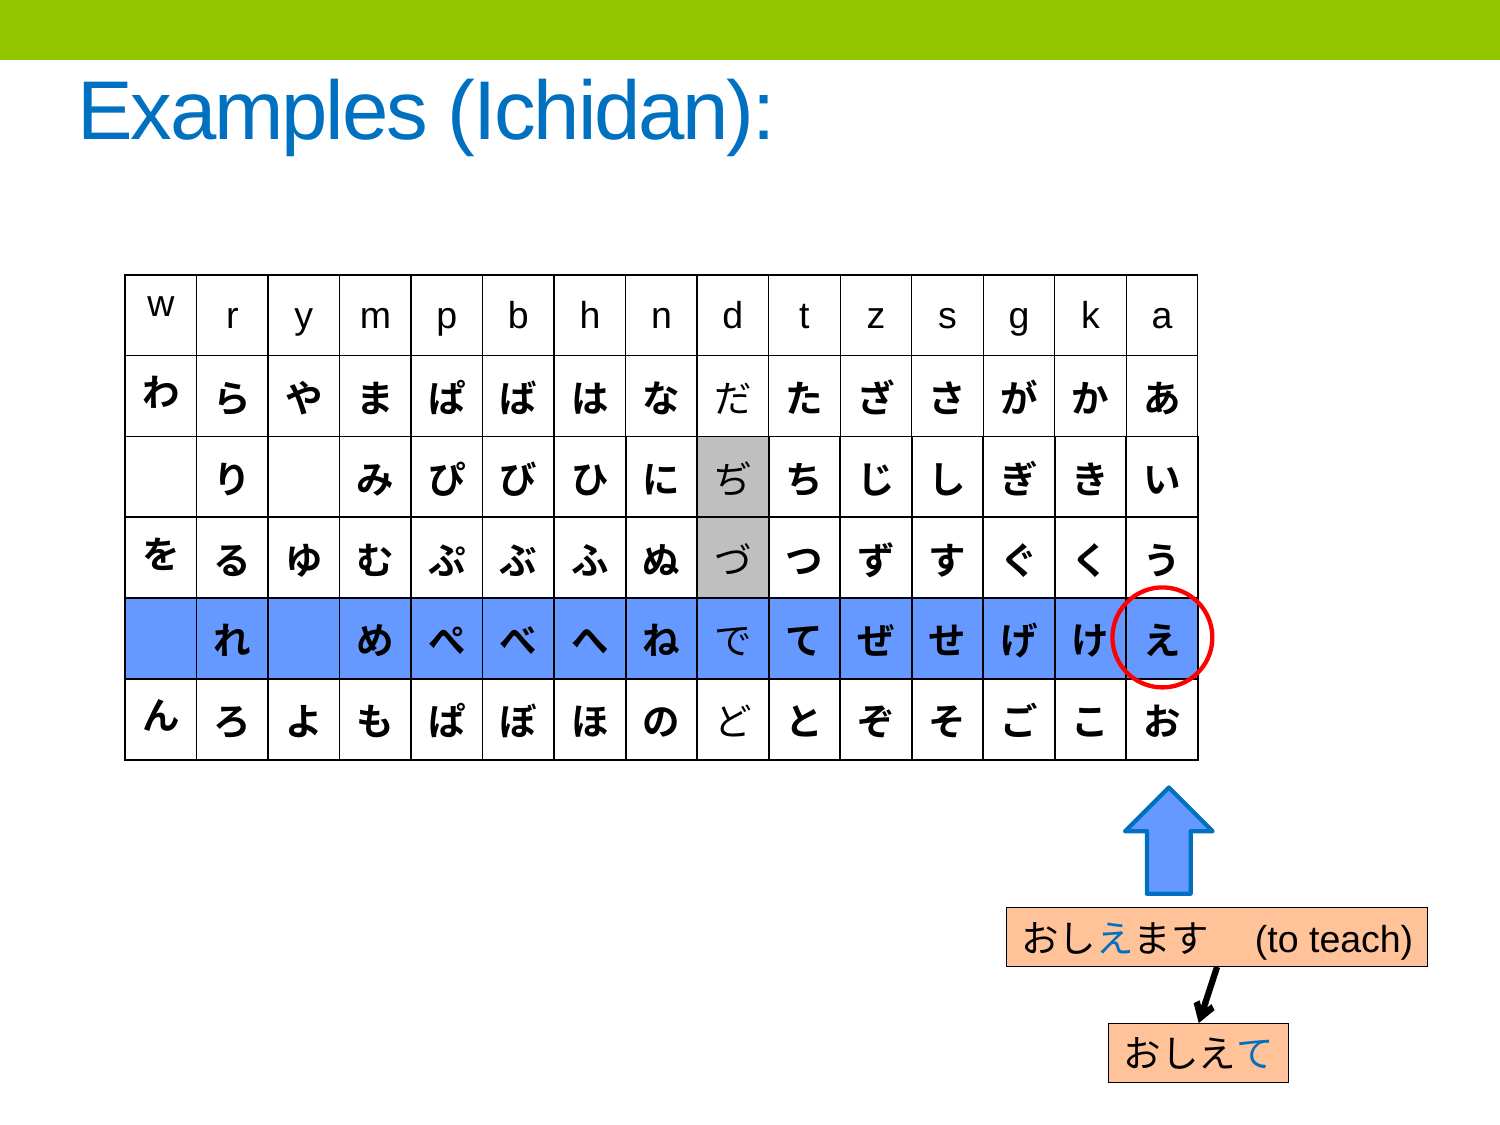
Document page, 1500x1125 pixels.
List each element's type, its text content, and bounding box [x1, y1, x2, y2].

table_cell じ [841, 437, 911, 516]
table_cell る [197, 518, 267, 597]
table_cell ん [126, 680, 196, 759]
table_cell ば [483, 356, 553, 436]
table_cell け [1056, 599, 1125, 678]
table_header s [912, 276, 983, 355]
table_cell ど [698, 680, 768, 759]
table_cell と [770, 680, 839, 759]
table_cell [126, 437, 196, 516]
table_cell だ [698, 356, 768, 436]
table_cell か [1055, 356, 1126, 436]
table_cell す [913, 518, 982, 597]
table_cell く [1056, 518, 1125, 597]
table_cell お [1127, 680, 1197, 759]
table_cell へ [555, 599, 625, 678]
table_cell き [1056, 437, 1125, 516]
table_cell し [913, 437, 982, 516]
table_header h [555, 276, 625, 355]
table_cell こ [1056, 680, 1125, 759]
table_header w [126, 276, 196, 355]
table_cell の [627, 680, 696, 759]
table_header a [1127, 276, 1197, 355]
table_header b [483, 276, 553, 355]
table_cell も [340, 680, 410, 759]
table_cell な [626, 356, 696, 436]
table_cell ぎ [984, 437, 1054, 516]
text_box おしえます (to teach) [1006, 907, 1428, 967]
table_cell づ [698, 518, 768, 597]
table_header d [698, 276, 768, 355]
table_cell り [197, 437, 267, 516]
table_cell ぴ [412, 437, 482, 516]
table_cell ざ [841, 356, 911, 436]
table_cell [269, 437, 339, 516]
table_cell ら [197, 356, 267, 436]
table_cell ぬ [627, 518, 696, 597]
table_cell ゆ [269, 518, 339, 597]
table_cell ぞ [841, 680, 911, 759]
table_cell や [269, 356, 339, 436]
table_cell あ [1127, 356, 1197, 436]
table_cell [126, 599, 196, 678]
table_cell め [340, 599, 410, 678]
table_header r [197, 276, 267, 355]
table_cell わ [126, 356, 196, 436]
table_cell び [483, 437, 553, 516]
table_cell た [769, 356, 840, 436]
table_cell ぷ [412, 518, 482, 597]
table_cell そ [913, 680, 982, 759]
table_cell で [698, 599, 768, 678]
table_cell ぢ [698, 437, 768, 516]
text_box [1123, 785, 1215, 896]
table_cell ぶ [483, 518, 553, 597]
table_cell げ [984, 599, 1054, 678]
table_cell ひ [555, 437, 625, 516]
table_cell い [1127, 437, 1197, 516]
table_header y [269, 276, 339, 355]
table_cell れ [197, 599, 267, 678]
table_cell ご [984, 680, 1054, 759]
table_header t [769, 276, 840, 355]
table_cell ね [627, 599, 696, 678]
table_cell ぱ [412, 680, 482, 759]
table_cell ぱ [412, 356, 482, 436]
table_cell よ [269, 680, 339, 759]
table_cell ず [841, 518, 911, 597]
table_cell つ [770, 518, 839, 597]
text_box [1198, 967, 1218, 1024]
table_cell せ [913, 599, 982, 678]
table_cell が [984, 356, 1054, 436]
table_cell は [555, 356, 625, 436]
table_header k [1055, 276, 1126, 355]
table_cell ち [770, 437, 839, 516]
table_cell [269, 599, 339, 678]
table_header p [412, 276, 482, 355]
table_cell ぼ [483, 680, 553, 759]
table_cell て [770, 599, 839, 678]
table_header z [841, 276, 911, 355]
table_cell さ [912, 356, 983, 436]
table_cell ぐ [984, 518, 1054, 597]
text_box おしえて [1109, 1023, 1288, 1083]
table_cell ろ [197, 680, 267, 759]
table_cell う [1127, 518, 1197, 597]
text_box [1110, 585, 1215, 690]
table_cell を [126, 518, 196, 597]
title Examples (Ichidan): [62, 24, 1413, 188]
table_cell べ [483, 599, 553, 678]
table_header g [984, 276, 1054, 355]
table_cell み [340, 437, 410, 516]
table_cell ま [340, 356, 410, 436]
table_cell む [340, 518, 410, 597]
table_header n [626, 276, 696, 355]
table_cell ぜ [841, 599, 911, 678]
table_cell ぺ [412, 599, 482, 678]
table_cell ほ [555, 680, 625, 759]
table_header m [340, 276, 410, 355]
table_cell に [627, 437, 696, 516]
table_cell ふ [555, 518, 625, 597]
